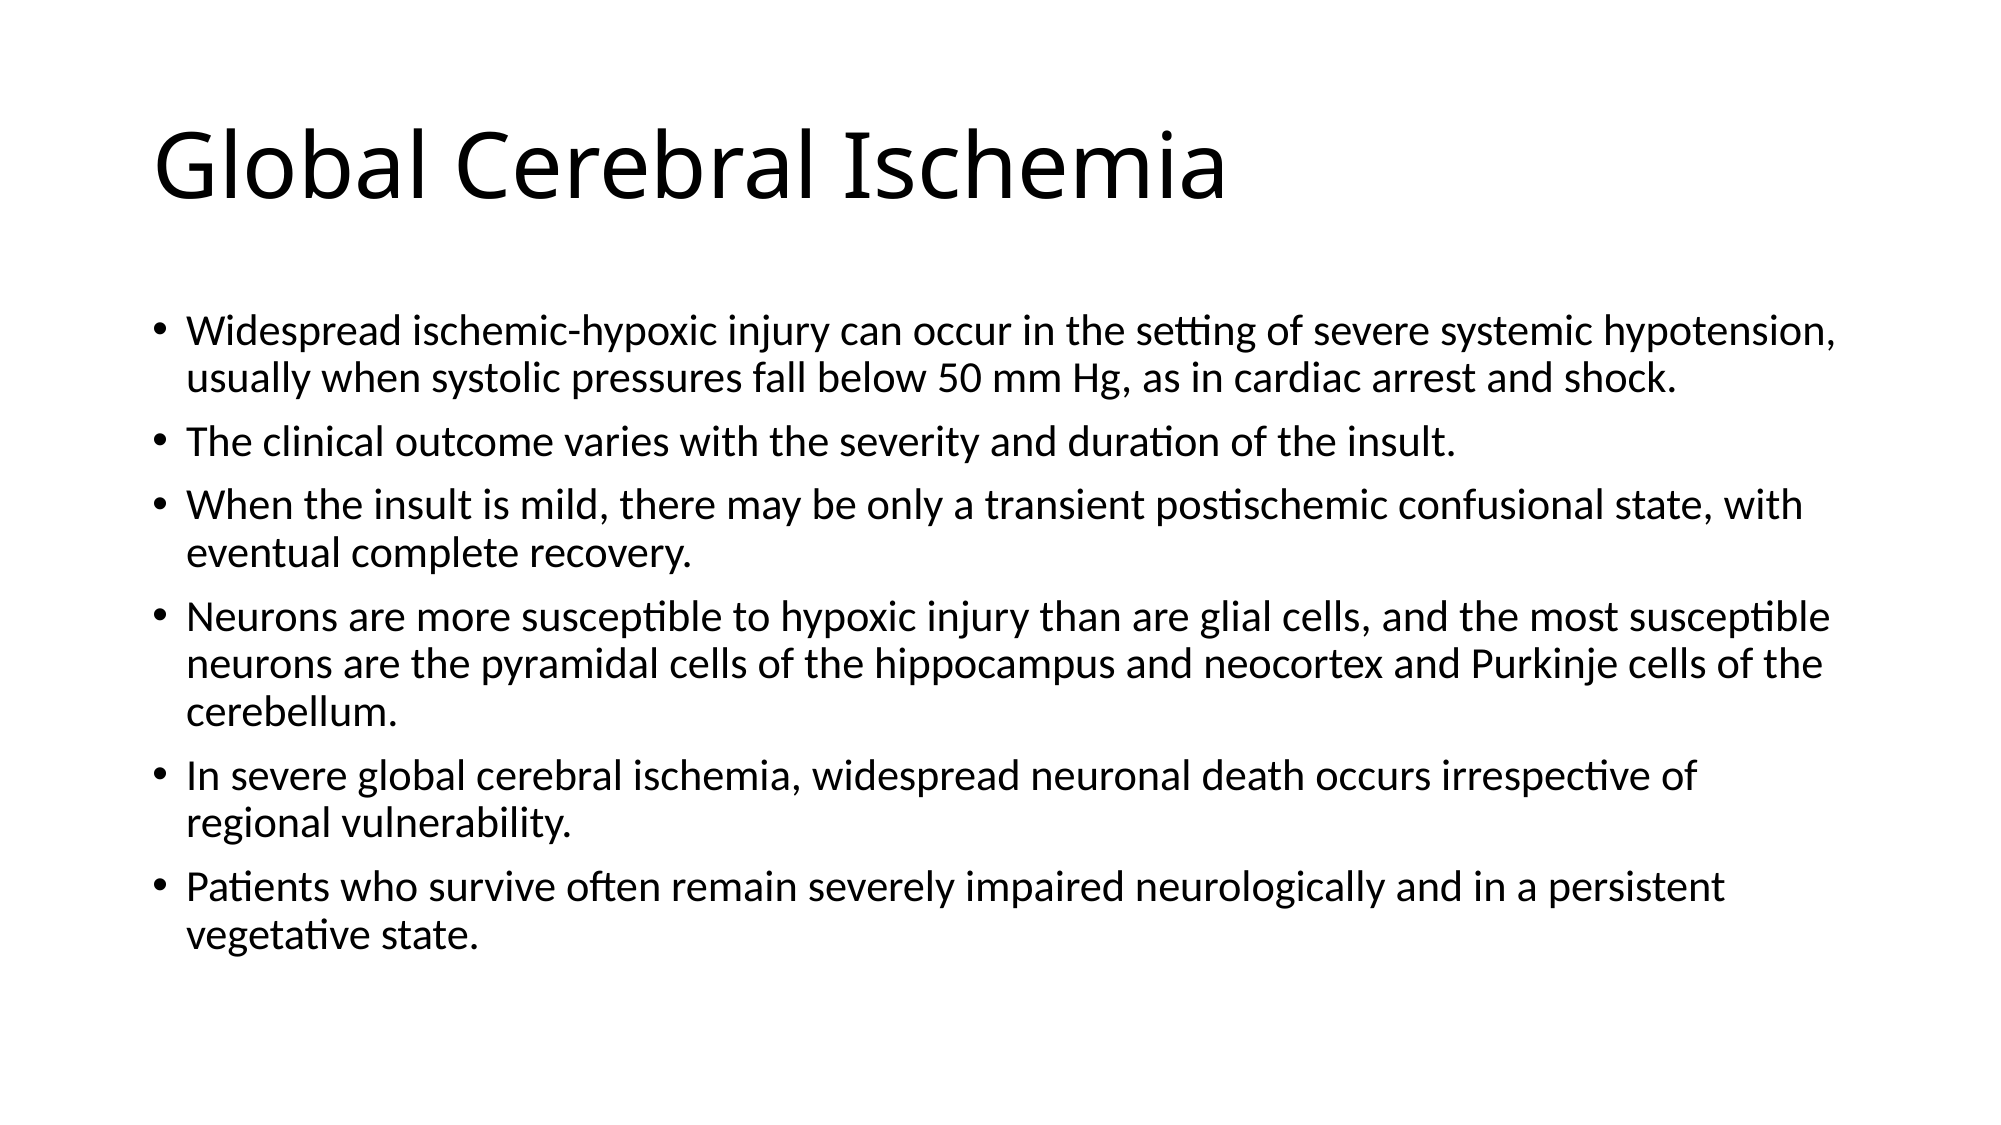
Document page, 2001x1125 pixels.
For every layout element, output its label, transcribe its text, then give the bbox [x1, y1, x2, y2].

title Global Cerebral Ischemia [137, 59, 1863, 278]
list Widespread ischemic-hypoxic injury can occur in the setting of severe systemic hypotension, usually when systolic pressures fall below 50 mm Hg, as in cardiac arrest and shock. The clinical outcome varies with the severity and duration of the insult. When the insult is mild, there may be only a transient postischemic confusional state, with eventual complete recovery. Neurons are more susceptible to hypoxic injury than are glial cells, and the most susceptible neurons are the pyramidal cells of the hippocampus and neocortex and Purkinje cells of the cerebellum. In severe global cerebral ischemia, widespread neuronal death occurs irrespective of regional vulnerability. Patients who survive often remain severely impaired neurologically and in a persistent vegetative state. [137, 299, 1863, 1014]
